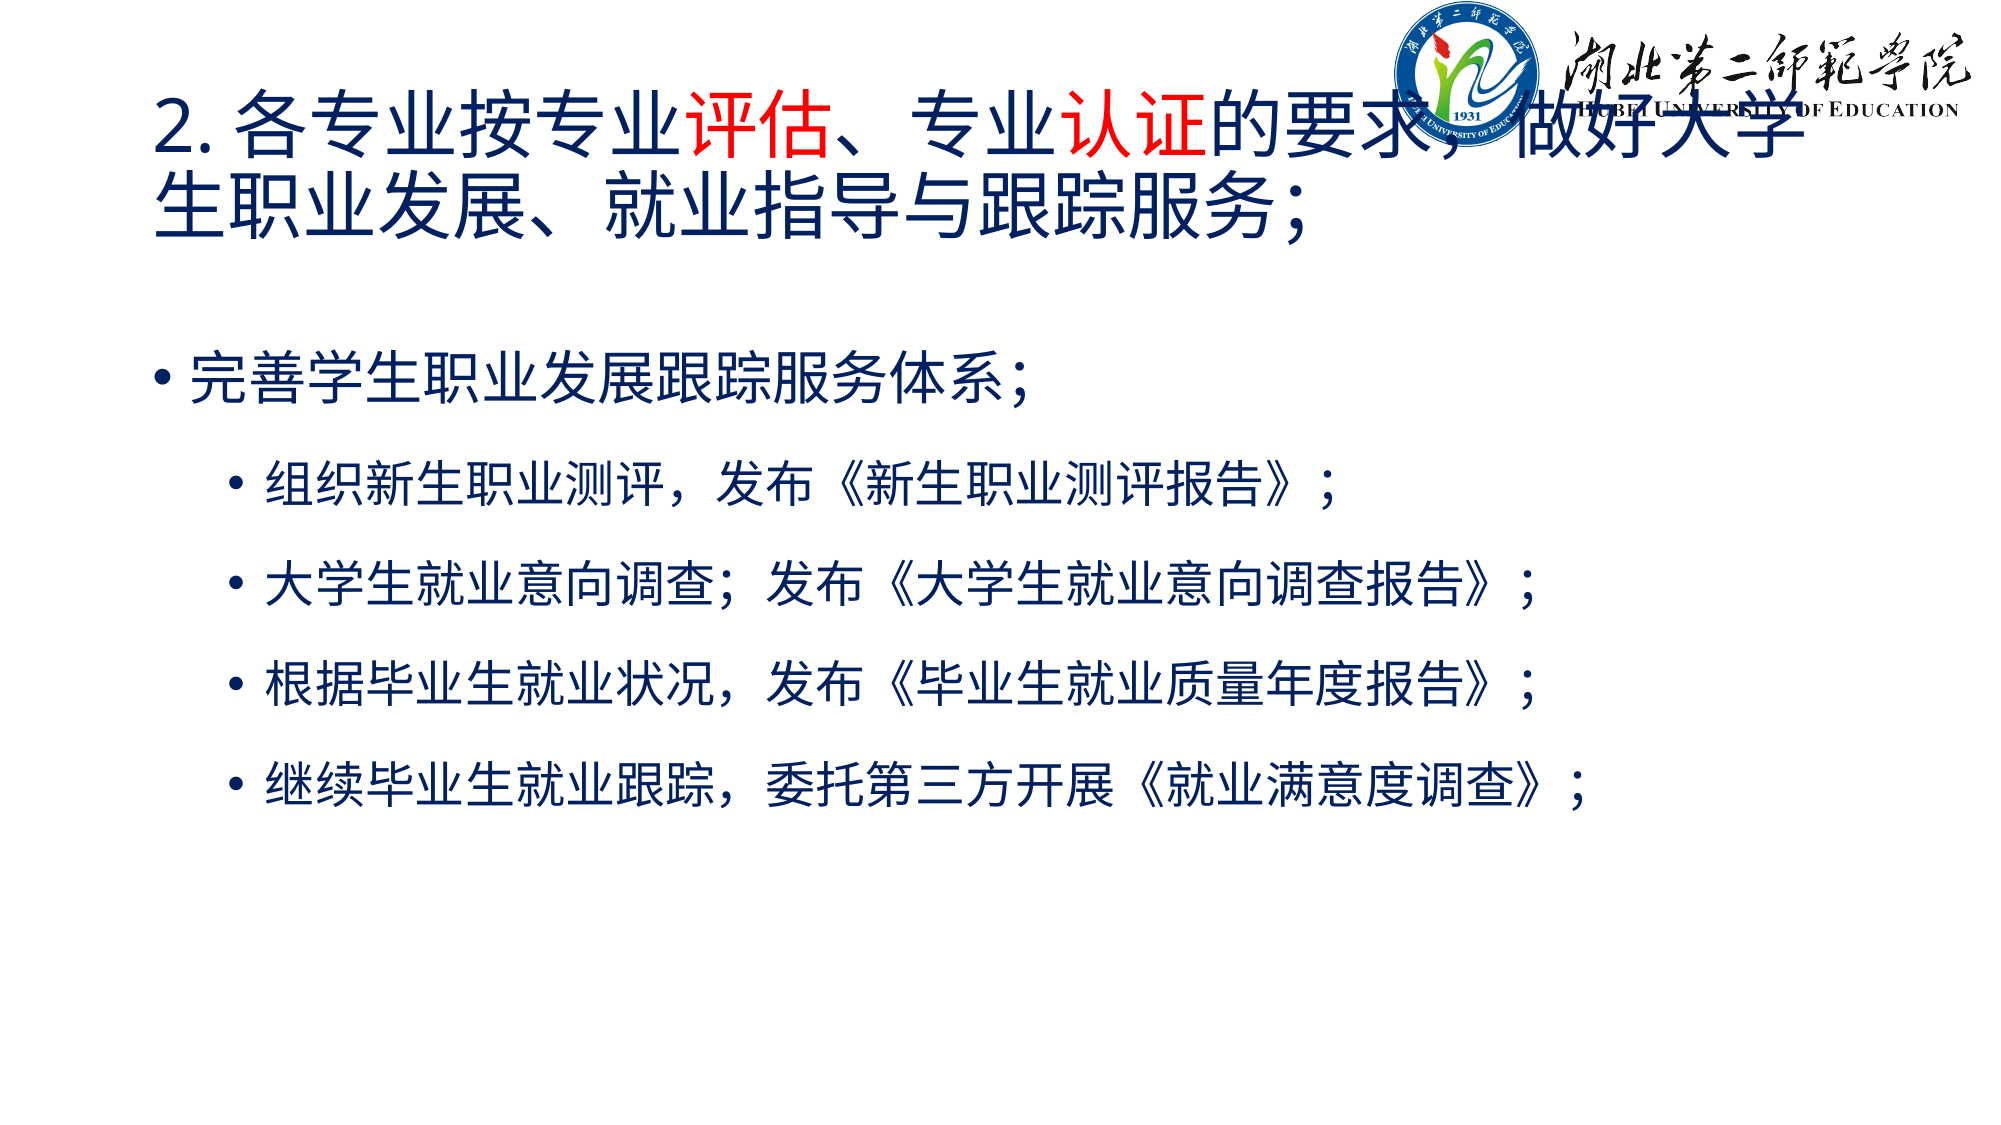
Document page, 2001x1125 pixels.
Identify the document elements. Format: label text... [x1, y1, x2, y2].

title 2.各专业按专业评估、专业认证的要求，做好大学生职业发展、就业指导与跟踪服务； [137, 59, 1863, 278]
picture [1394, 0, 1971, 147]
list 完善学生职业发展跟踪服务体系； 组织新生职业测评，发布《新生职业测评报告》； 大学生就业意向调查；发布《大学生就业意向调查报告》； 根据毕业生就业状况，发布《毕业生就业质量年度报告》； 继续毕业生就业跟踪，委托第三方开展《就业满意度调查》； [137, 299, 1863, 1014]
